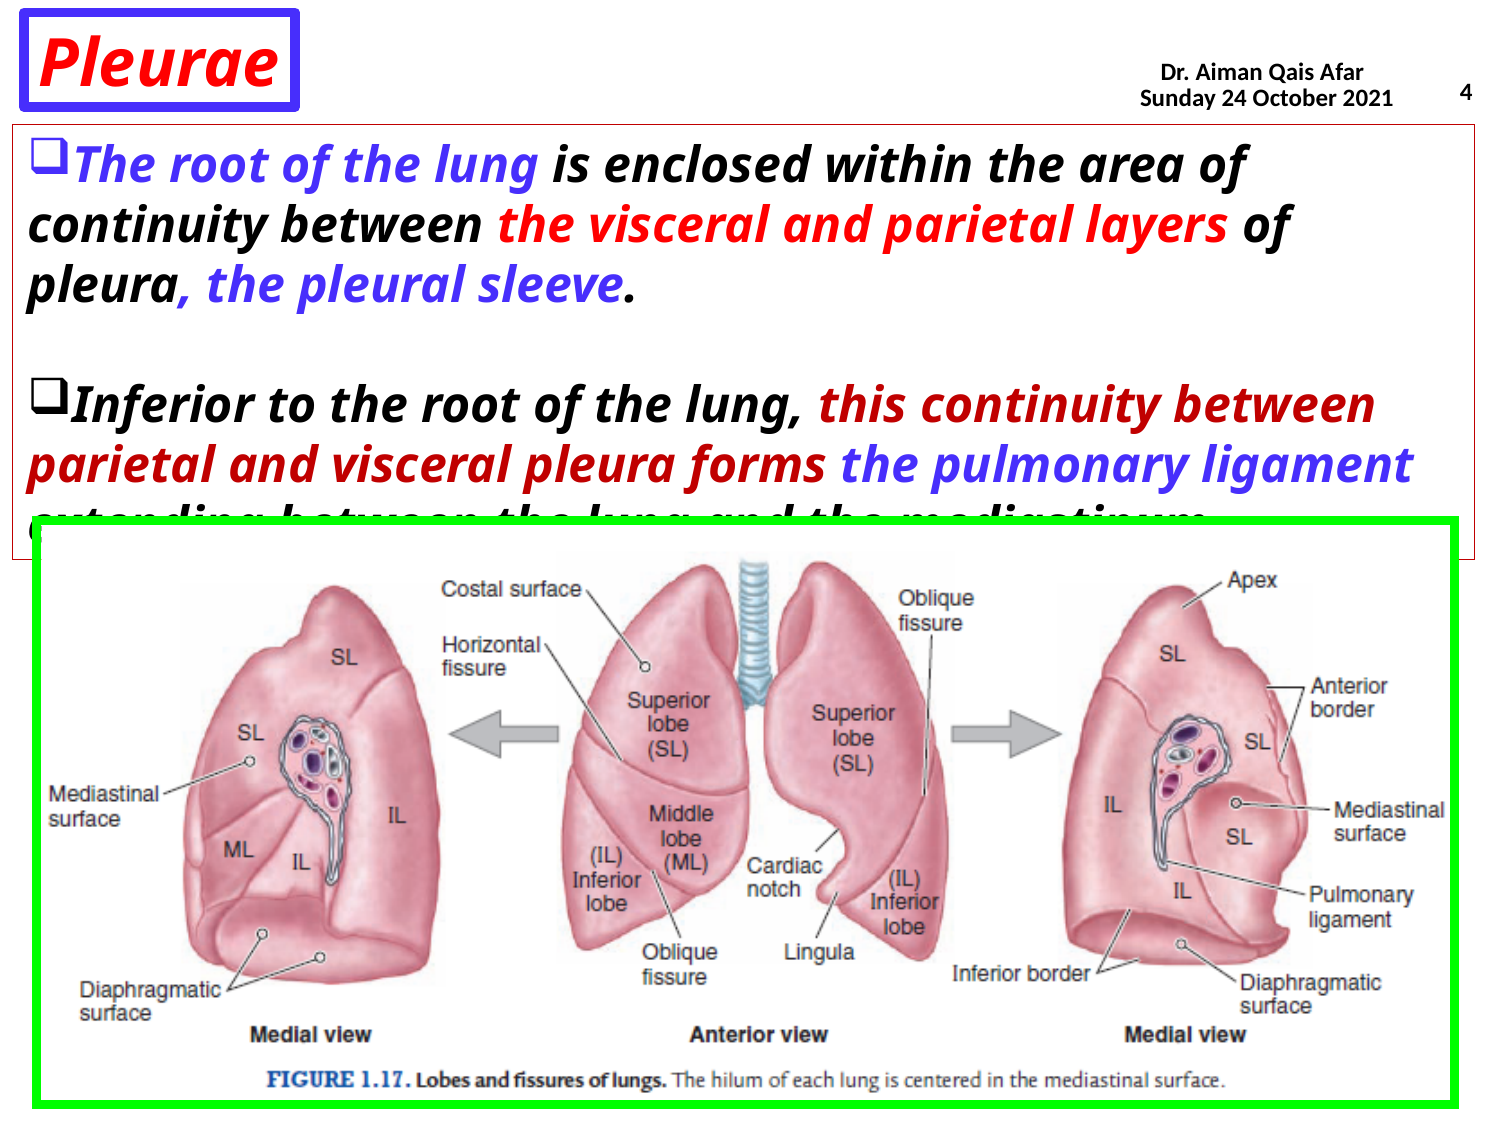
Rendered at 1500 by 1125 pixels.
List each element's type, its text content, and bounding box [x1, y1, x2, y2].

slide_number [1125, 100, 1475, 124]
picture [41, 524, 1451, 1101]
slide_number 4 [1437, 60, 1488, 121]
footer Dr. Aiman Qais Afar [1025, 40, 1500, 100]
text_box Pleurae [23, 12, 296, 108]
text_box The root of the lung is enclosed within the area of continuity between the visceral and parietal layers of pleura, the pleural sleeve. Inferior to the root of the lung, this continuity between parietal and visceral pleura forms the pulmonary ligament extending between the lung and the mediastinum. [12, 124, 1475, 560]
